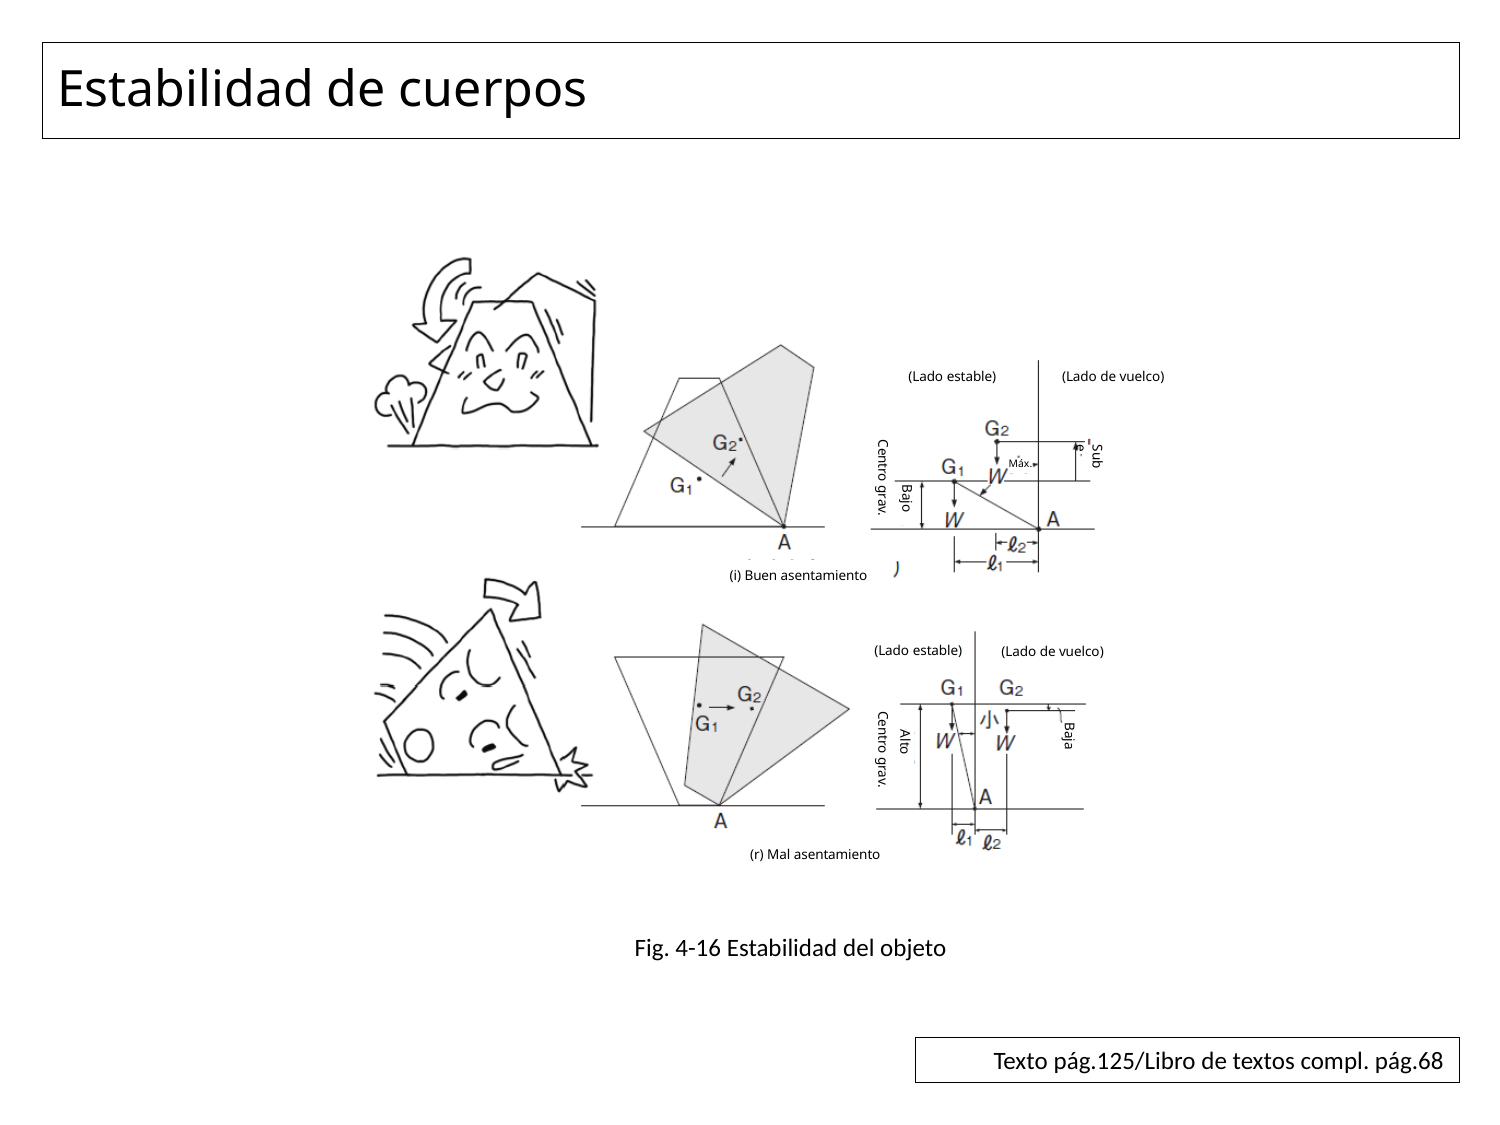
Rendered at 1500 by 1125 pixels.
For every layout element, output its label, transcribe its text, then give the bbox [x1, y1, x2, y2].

text_box (Lado de vuelco) [1133, 360, 1188, 392]
text_box Texto pág.125/Libro de textos compl. pág.68 [915, 1037, 1460, 1083]
picture [367, 252, 1133, 873]
title Estabilidad de cuerpos [42, 42, 1460, 139]
text_box Fig. 4-16 Estabilidad del objeto [534, 923, 1048, 969]
